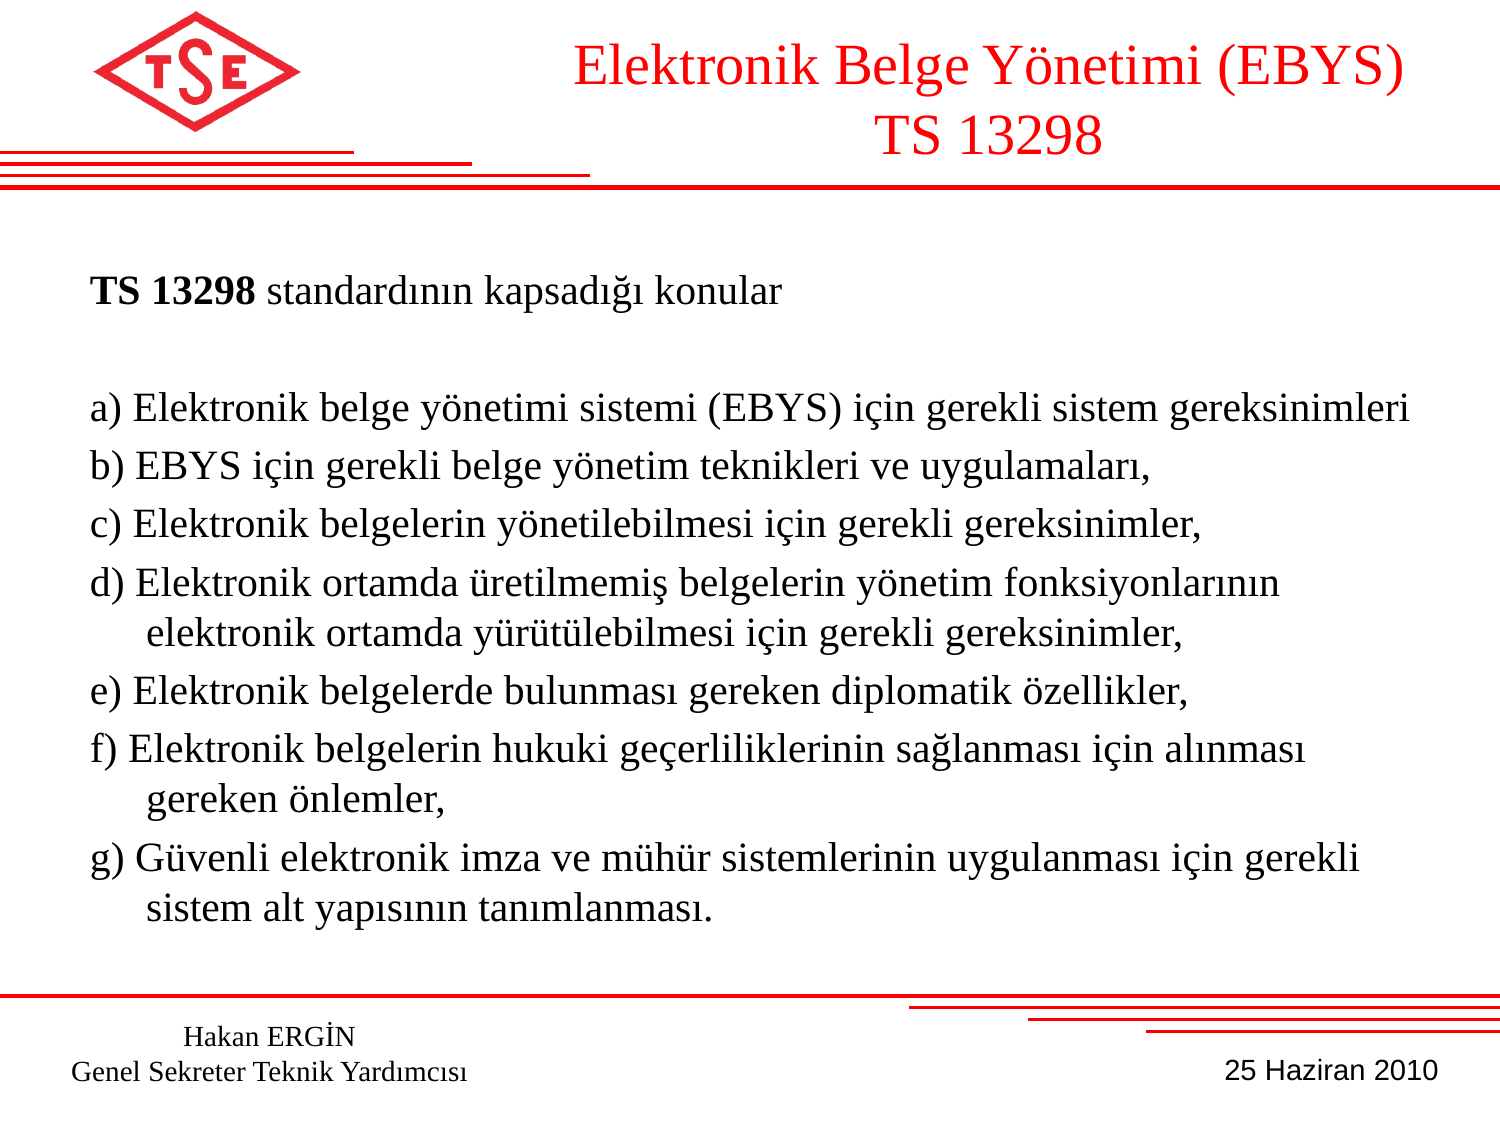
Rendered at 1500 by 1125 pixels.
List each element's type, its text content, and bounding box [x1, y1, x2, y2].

text_box Elektronik Belge Yönetimi (EBYS) TS 13298 [490, 19, 1489, 174]
text_box TS 13298 standardının kapsadığı konular a) Elektronik belge yönetimi sistemi (EBYS) için gerekli sistem gereksinimleri b) EBYS için gerekli belge yönetim teknikleri ve uygulamaları, c) Elektronik belgelerin yönetilebilmesi için gerekli gereksinimler, d) Elektronik ortamda üretilmemiş belgelerin yönetim fonksiyonlarının elektronik ortamda yürütülebilmesi için gerekli gereksinimler, e) Elektronik belgelerde bulunması gereken diplomatik özellikler, f) Elektronik belgelerin hukuki geçerliliklerinin sağlanması için alınması gereken önlemler, g) Güvenli elektronik imza ve mühür sistemlerinin uygulanması için gerekli sistem alt yapısının tanımlanması. 3 adet belgeli firma var. [75, 255, 1447, 1055]
